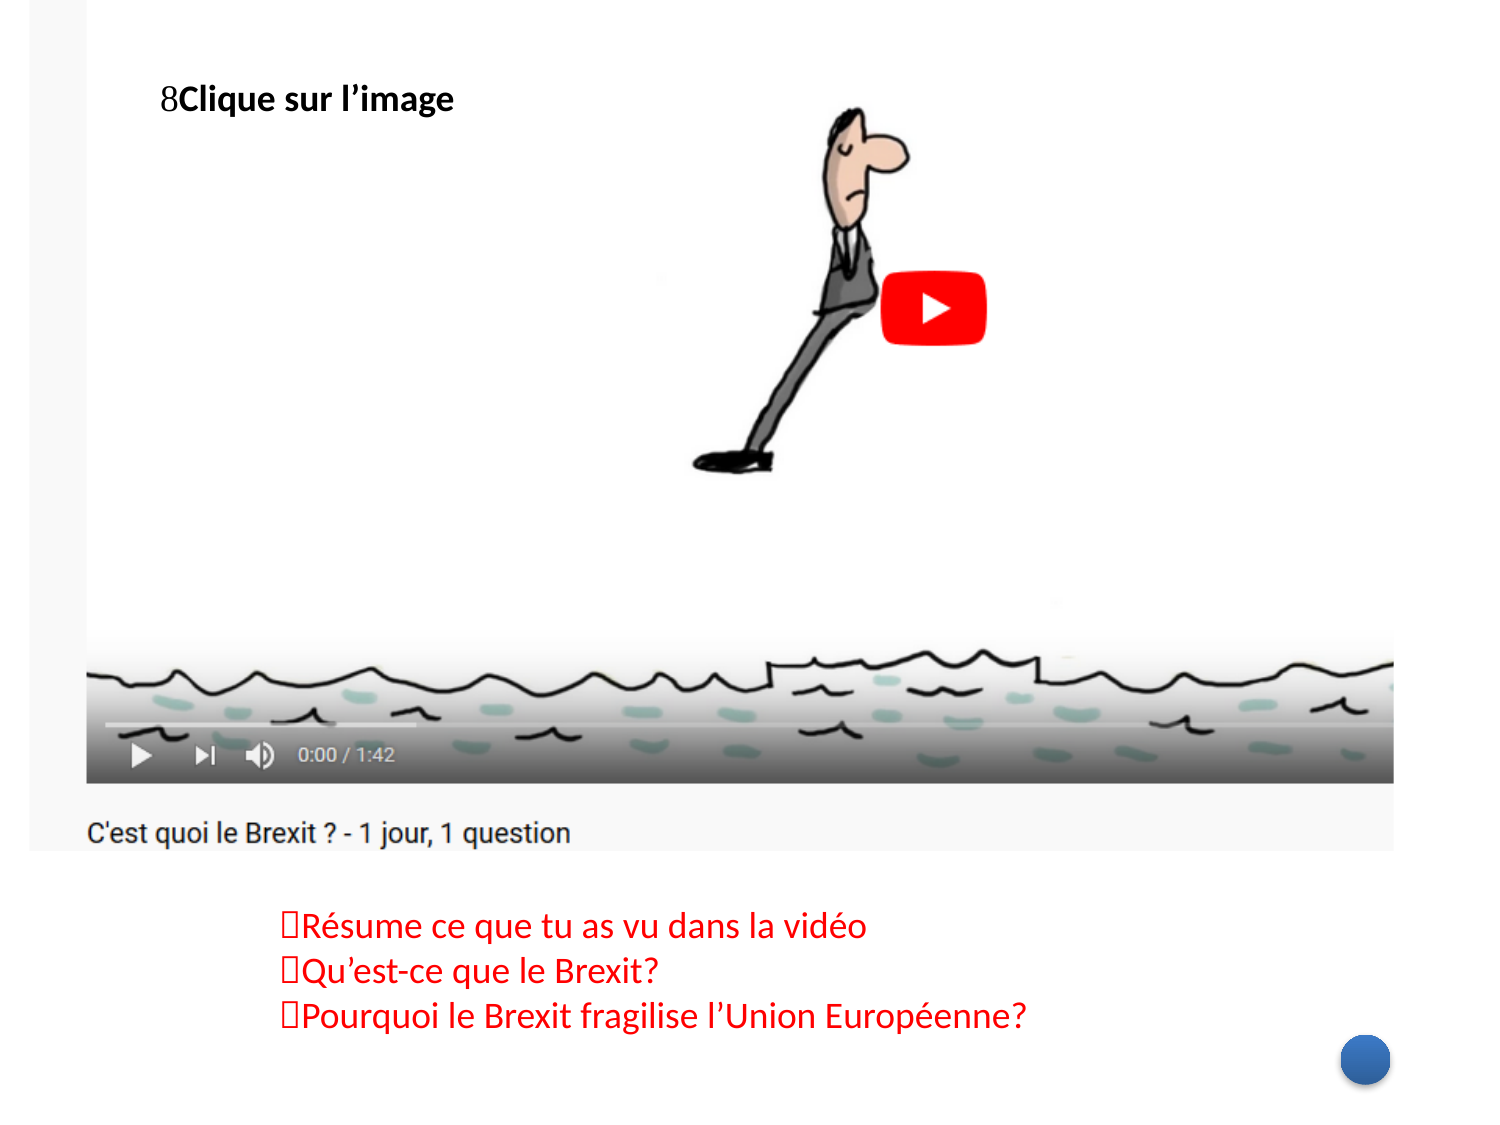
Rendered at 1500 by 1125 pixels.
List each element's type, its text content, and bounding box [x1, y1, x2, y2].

picture [29, 0, 1394, 851]
text_box Résume ce que tu as vu dans la vidéo Qu’est-ce que le Brexit? Pourquoi le Brexit fragilise l’Union Européenne? [264, 893, 1044, 1043]
text_box [1340, 1035, 1391, 1085]
